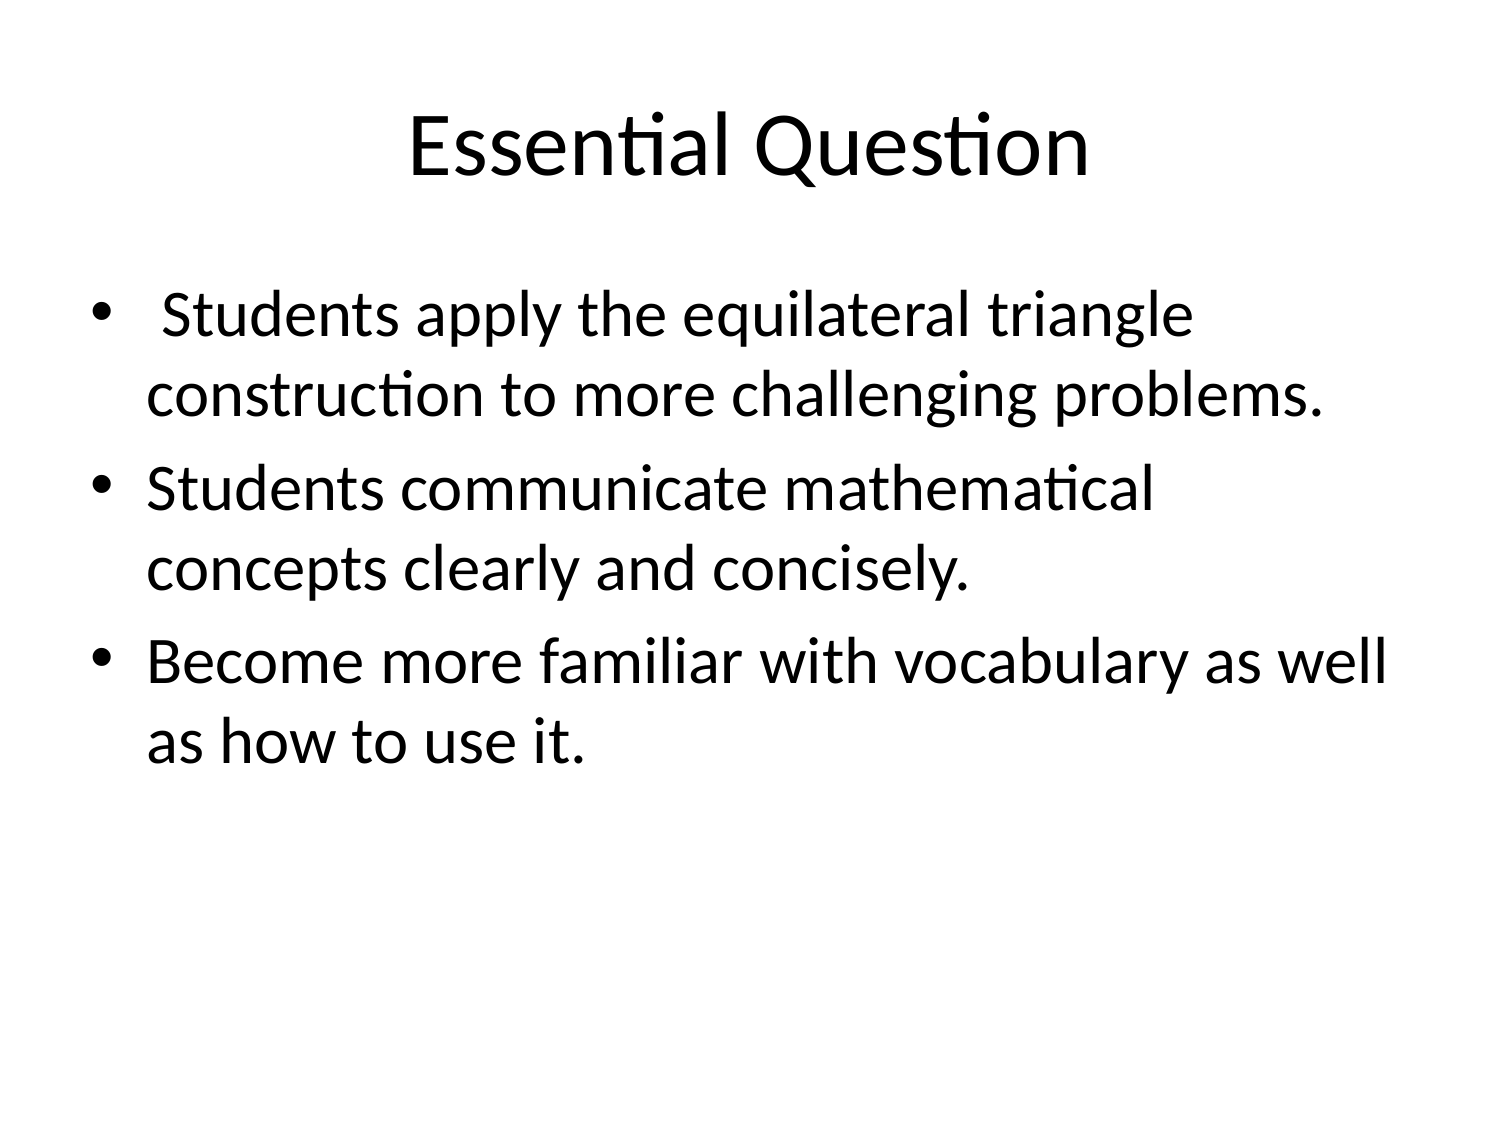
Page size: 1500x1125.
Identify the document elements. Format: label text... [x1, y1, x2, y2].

title Essential Question [75, 45, 1425, 233]
list Students apply the equilateral triangle construction to more challenging problems. Students communicate mathematical concepts clearly and concisely. Become more familiar with vocabulary as well as how to use it. [75, 262, 1425, 1005]
